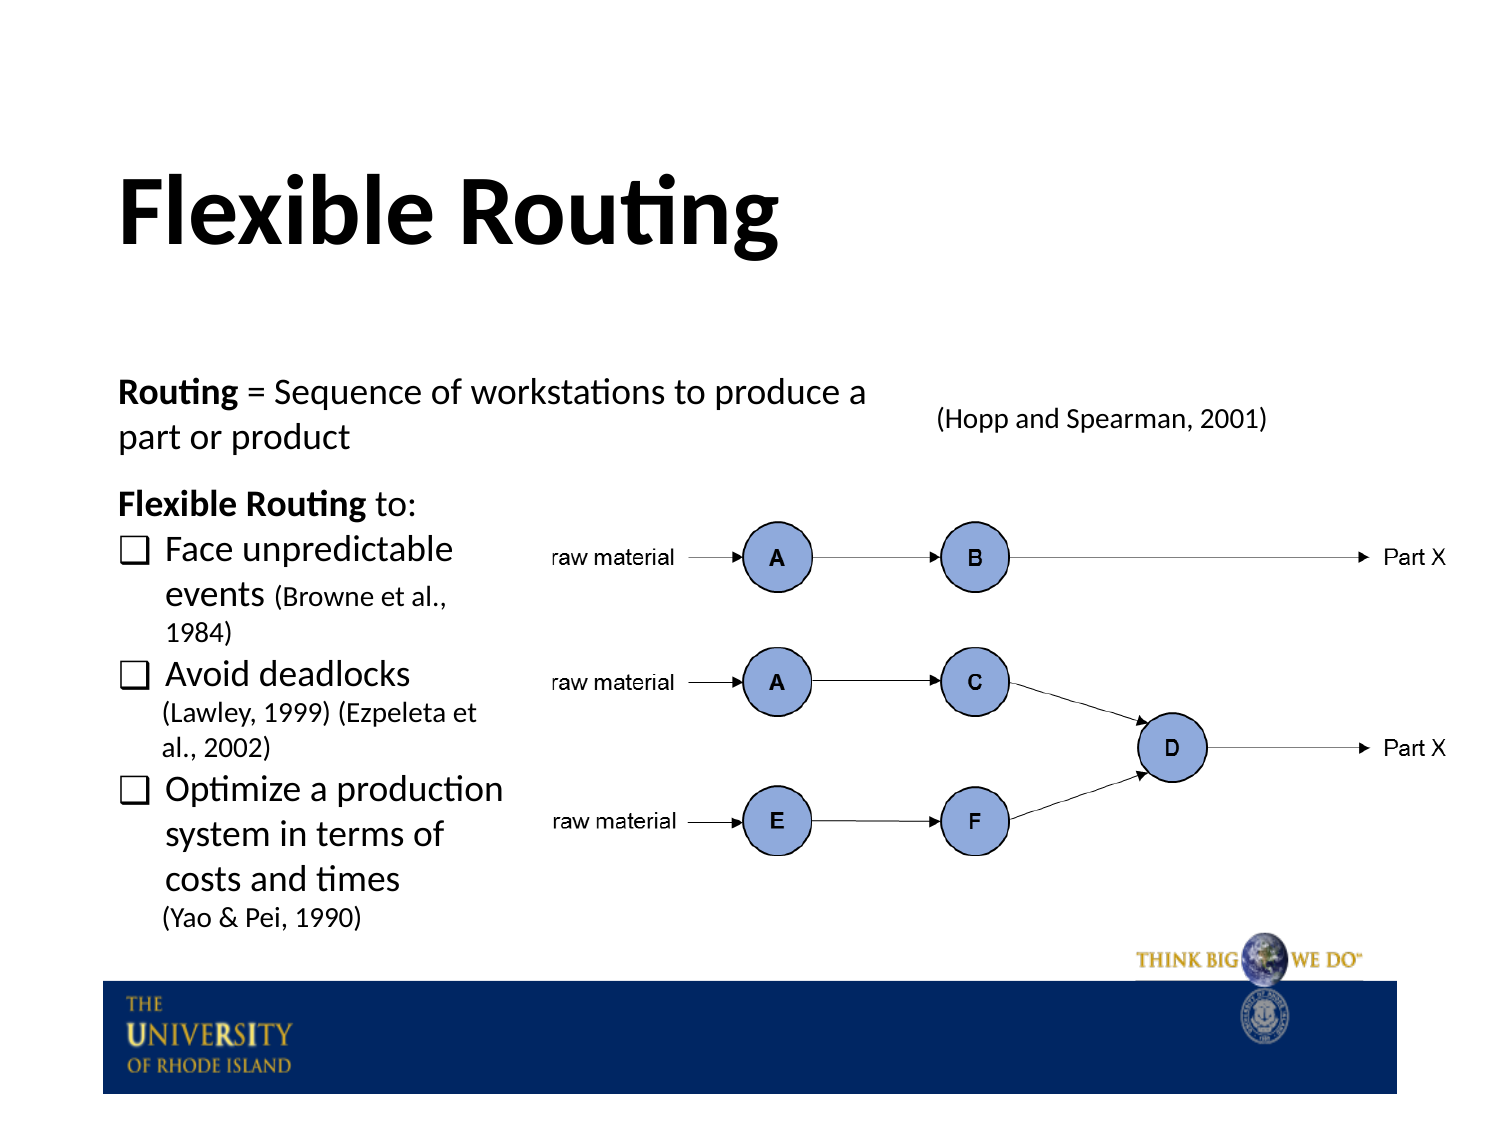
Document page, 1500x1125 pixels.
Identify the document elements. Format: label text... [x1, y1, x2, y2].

text_box (Hopp and Spearman, 2001) [921, 391, 1371, 442]
picture [103, 868, 1397, 1094]
text_box Routing = Sequence of workstations to produce a part or product [103, 359, 949, 421]
text_box Flexible Routing to: Face unpredictable events (Browne et al., 1984) Avoid deadlocks (Lawley, 1999) (Ezpeleta et al., 2002) Optimize a production system in terms of costs and times (Yao & Pei, 1990) [103, 471, 530, 966]
title Flexible Routing [103, 55, 1397, 273]
picture [536, 521, 1500, 856]
